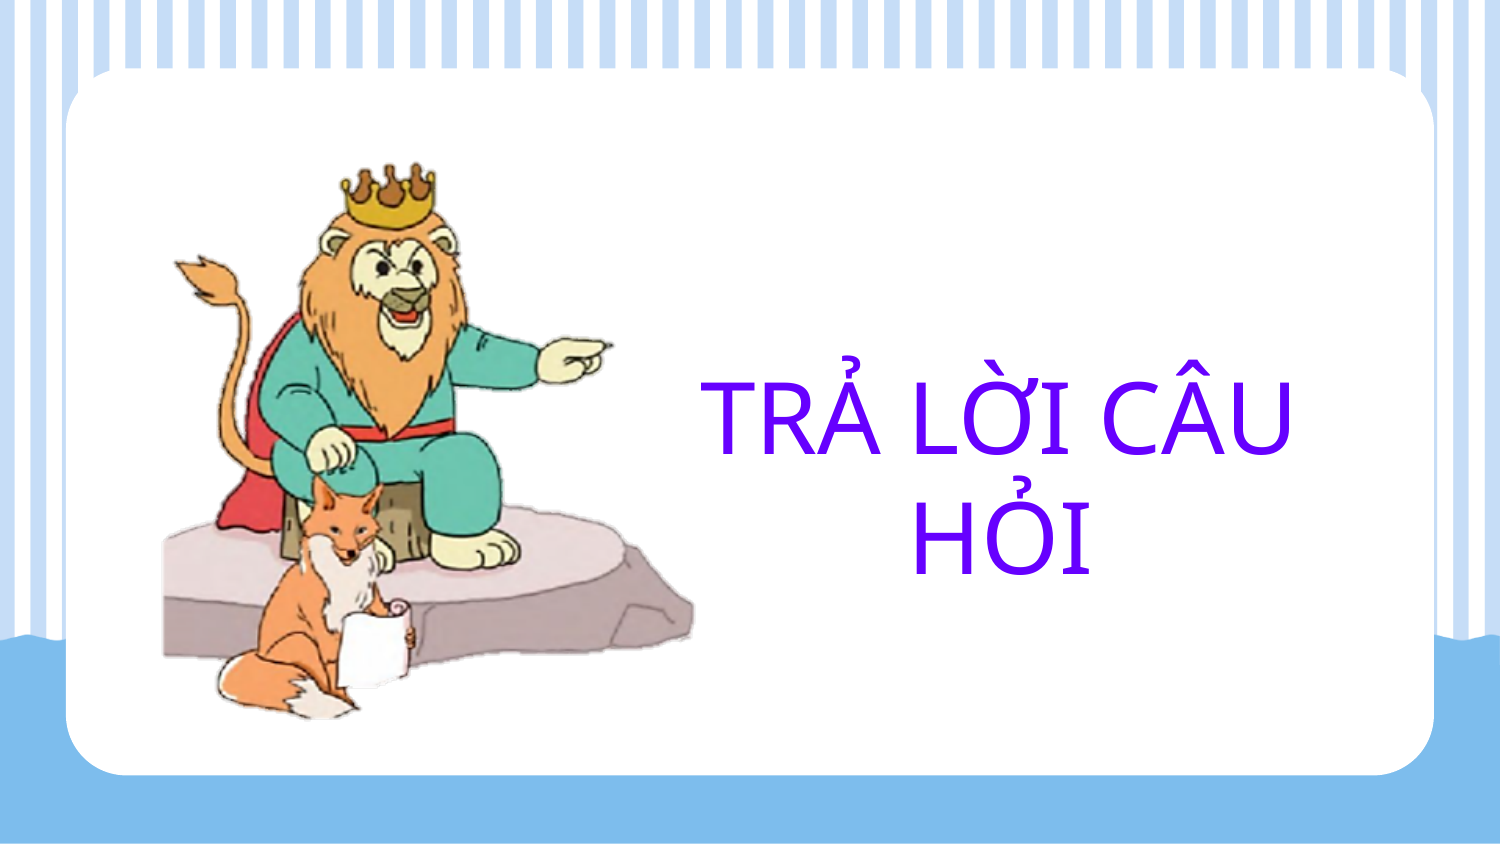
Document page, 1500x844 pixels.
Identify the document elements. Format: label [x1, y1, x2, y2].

picture [0, 0, 1500, 734]
text_box [0, 634, 1500, 844]
